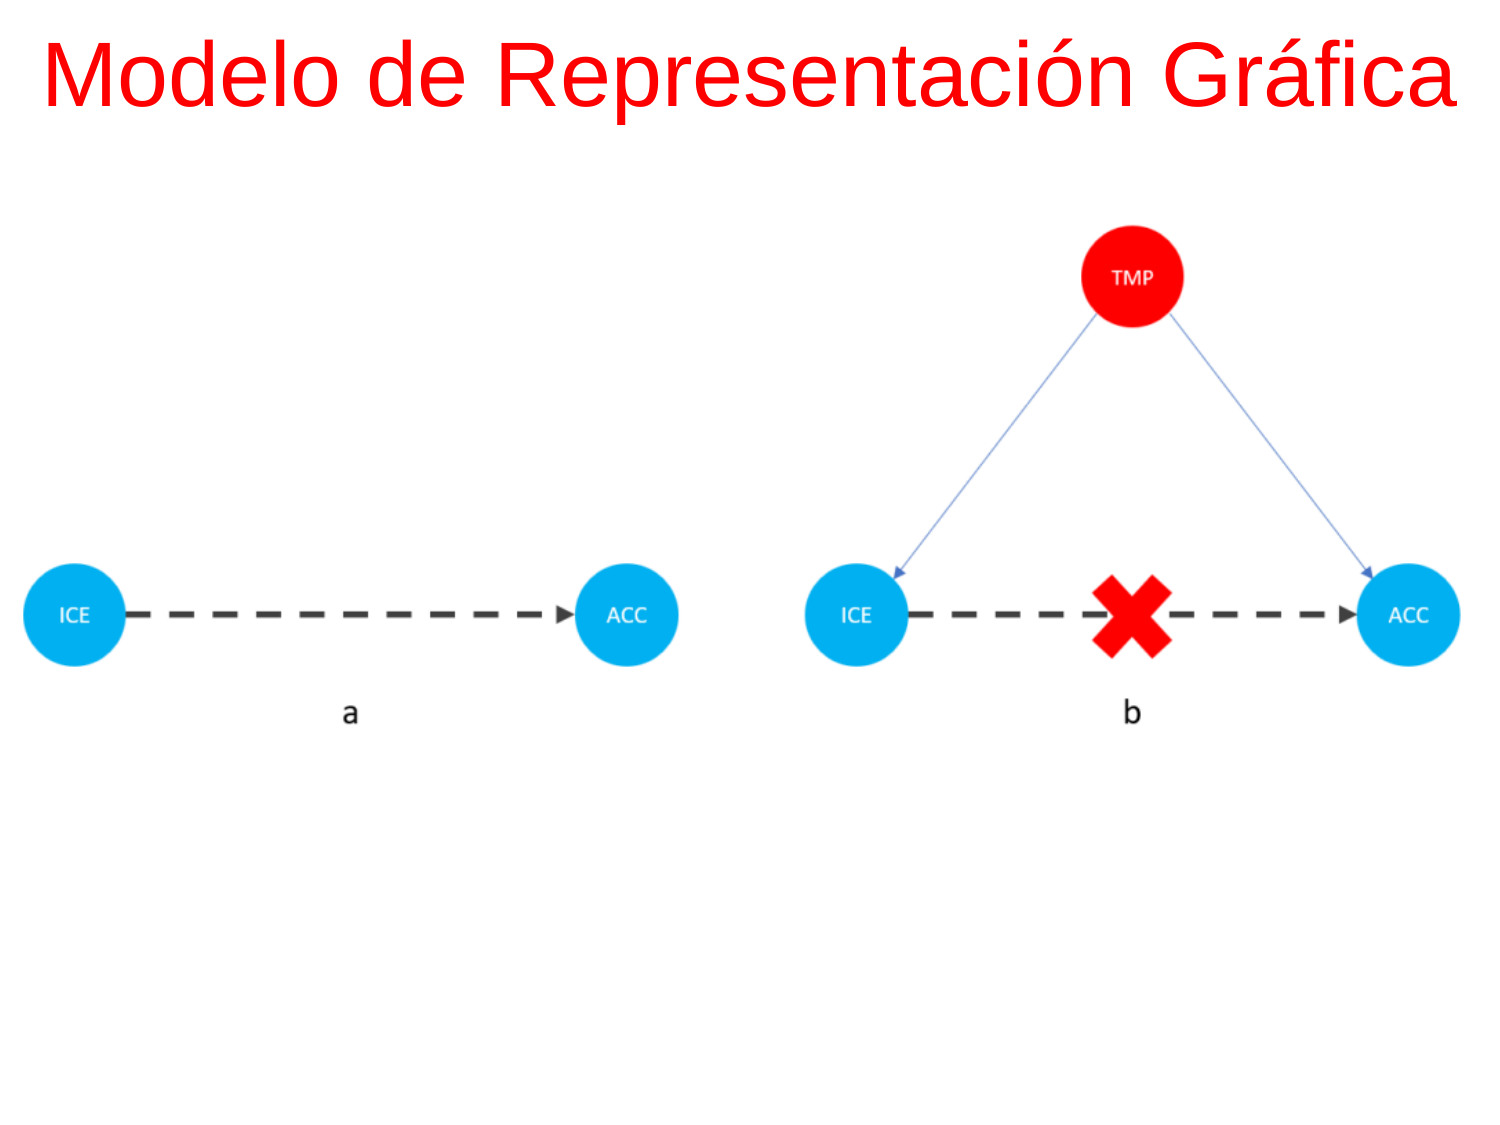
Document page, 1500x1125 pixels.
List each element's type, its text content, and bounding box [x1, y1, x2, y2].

picture [0, 221, 1498, 747]
title Modelo de Representación Gráfica [0, 0, 1500, 155]
